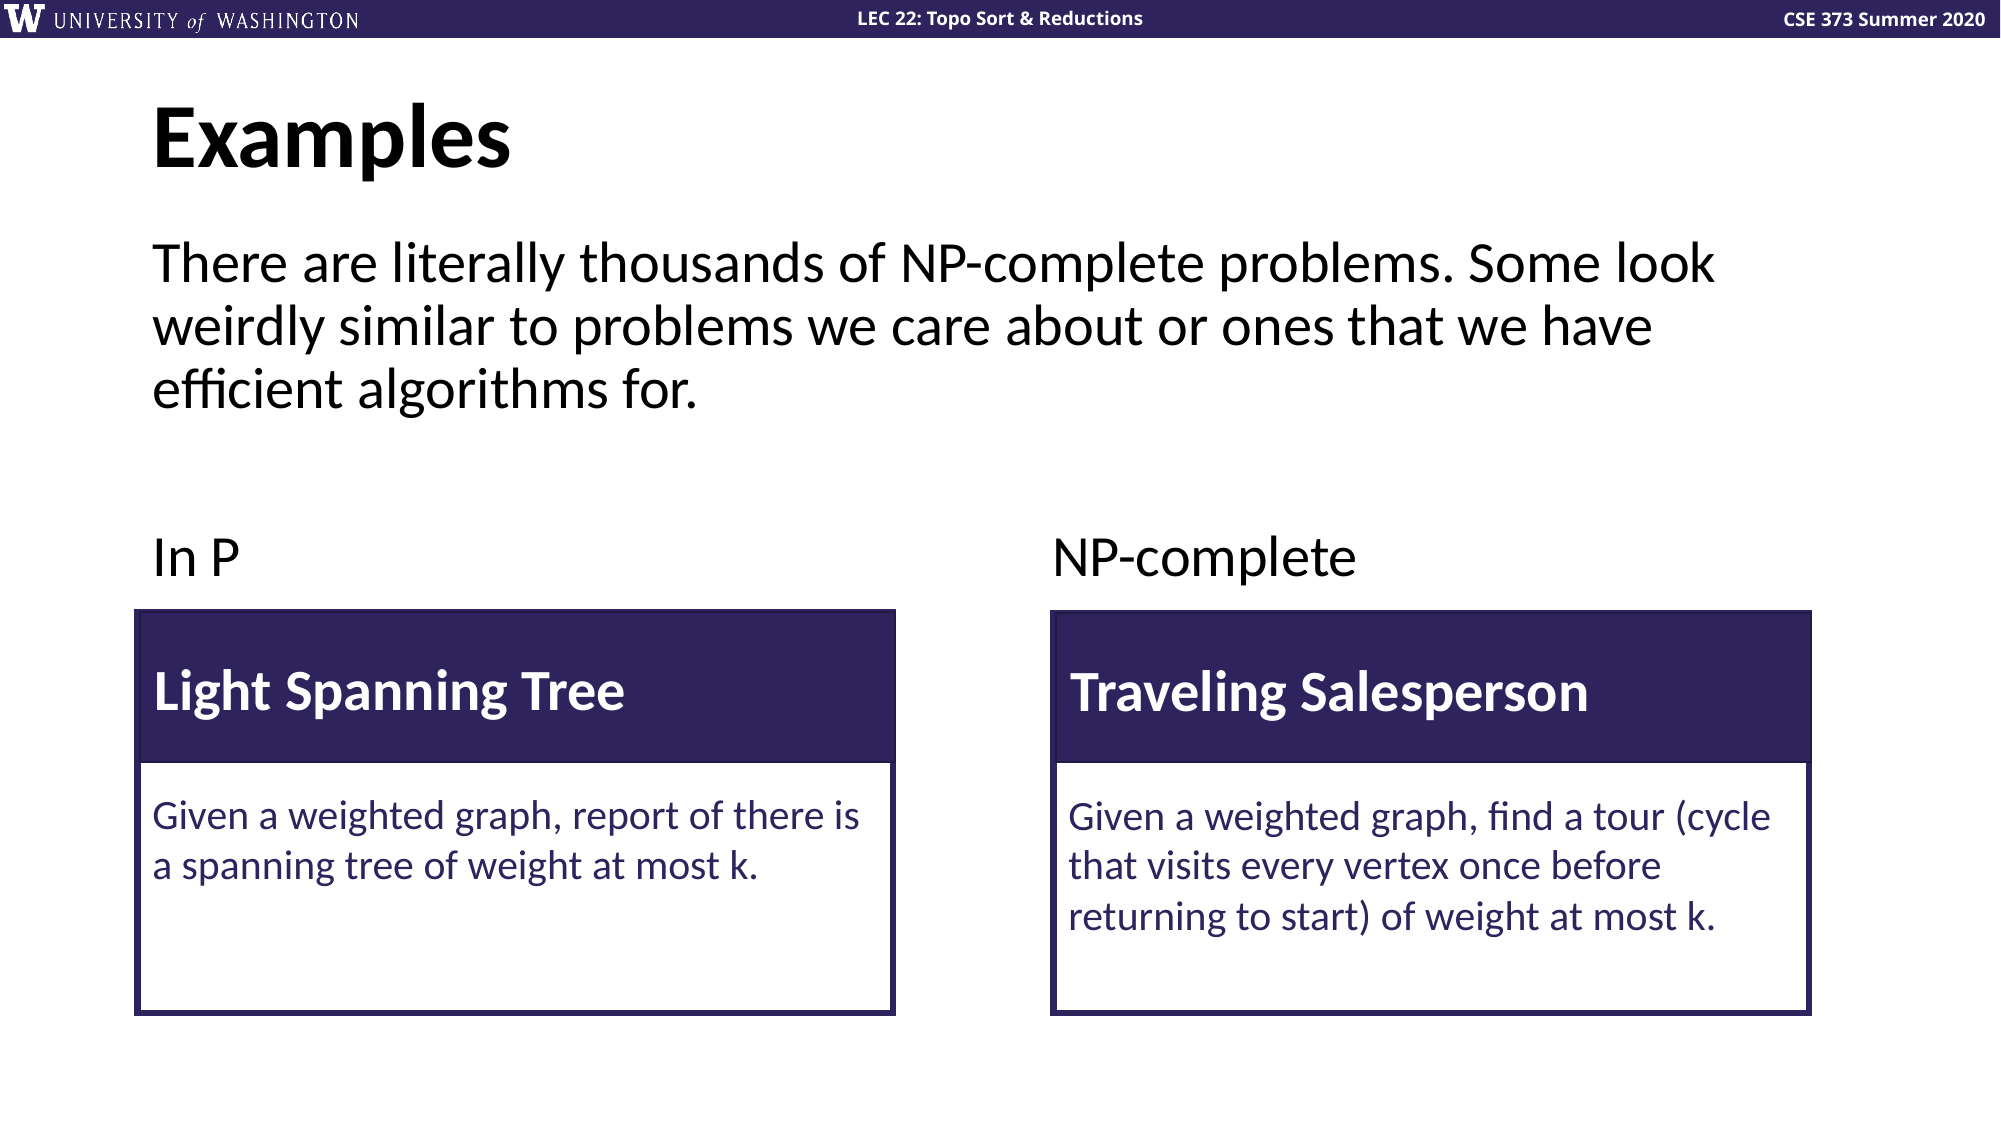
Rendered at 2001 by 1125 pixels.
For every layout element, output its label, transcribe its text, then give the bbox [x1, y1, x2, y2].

text_box Given a weighted graph, report of there is a spanning tree of weight at most k. [136, 611, 894, 1014]
text_box Given a weighted graph, find a tour (cycle that visits every vertex once before returning to start) of weight at most k. [1052, 612, 1810, 1014]
text_box Traveling Salesperson [1055, 612, 1812, 763]
picture [4, 4, 358, 33]
text_box Light Spanning Tree [139, 611, 896, 763]
title Examples [137, 74, 1863, 200]
list There are literally thousands of NP-complete problems. Some look weirdly similar to problems we care about or ones that we have efficient algorithms for. In P NP-complete [137, 224, 1863, 1014]
